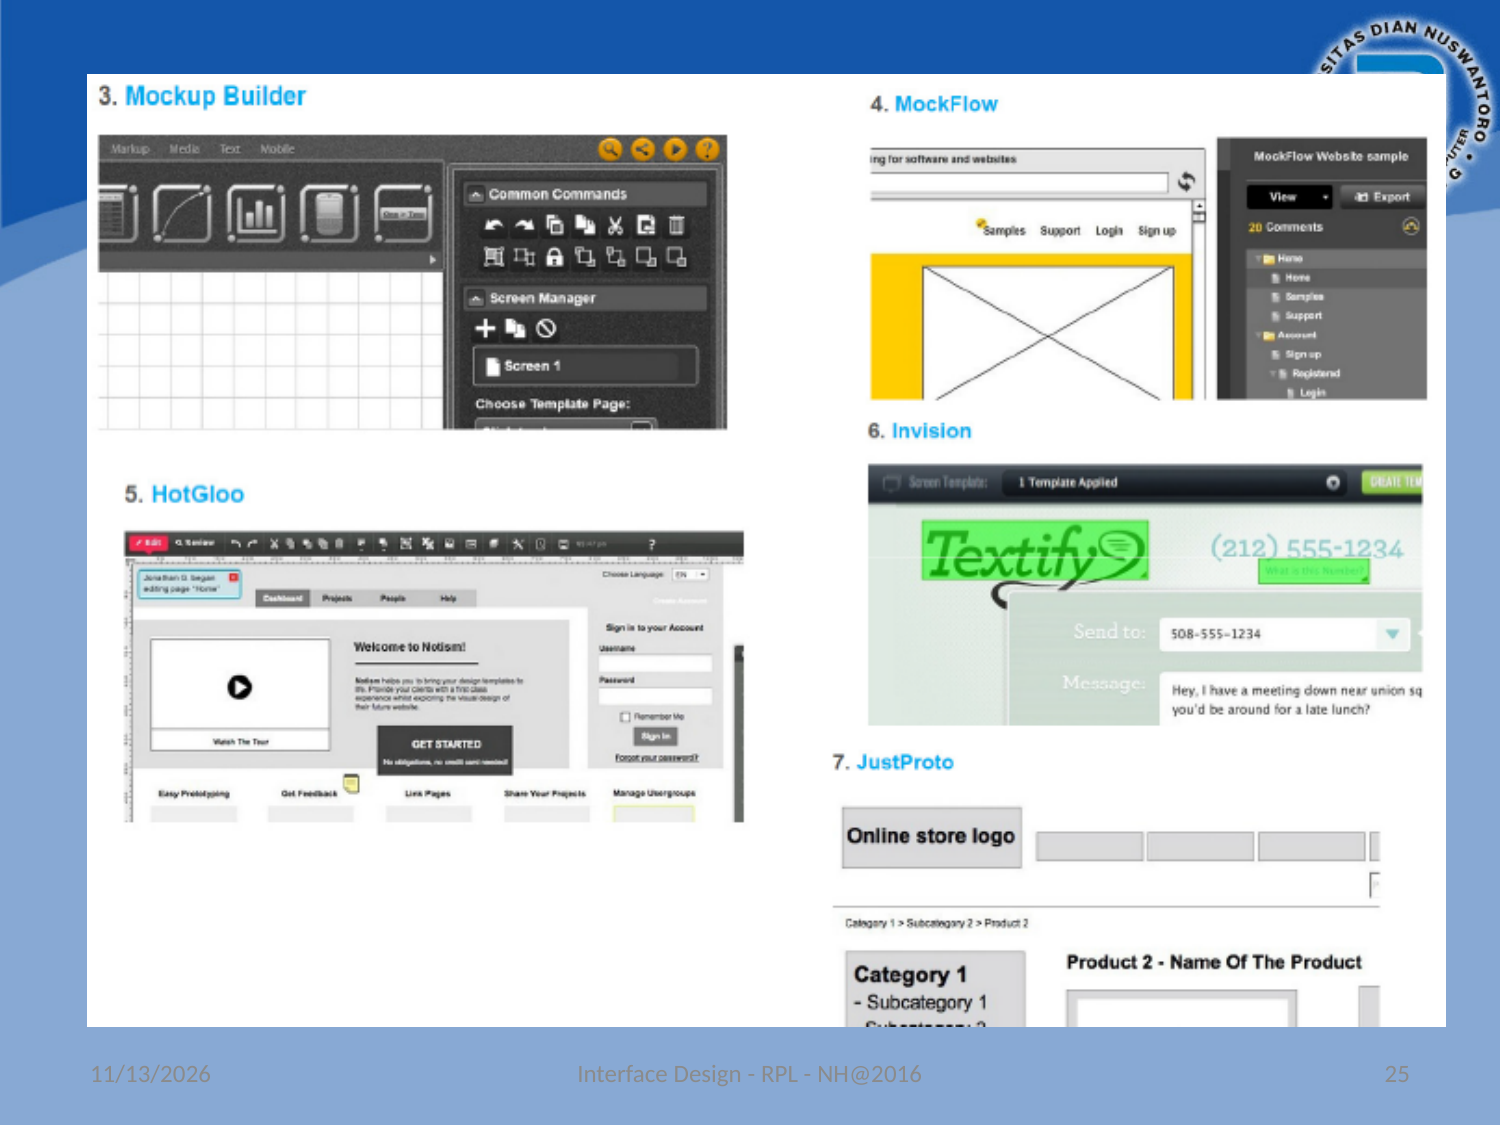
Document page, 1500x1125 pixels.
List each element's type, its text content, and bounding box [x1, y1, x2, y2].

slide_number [75, 1042, 425, 1103]
slide_number 25 [1074, 1042, 1425, 1103]
footer Interface Design - RPL - NH@2016 [512, 1042, 988, 1103]
picture [0, 0, 1500, 1125]
